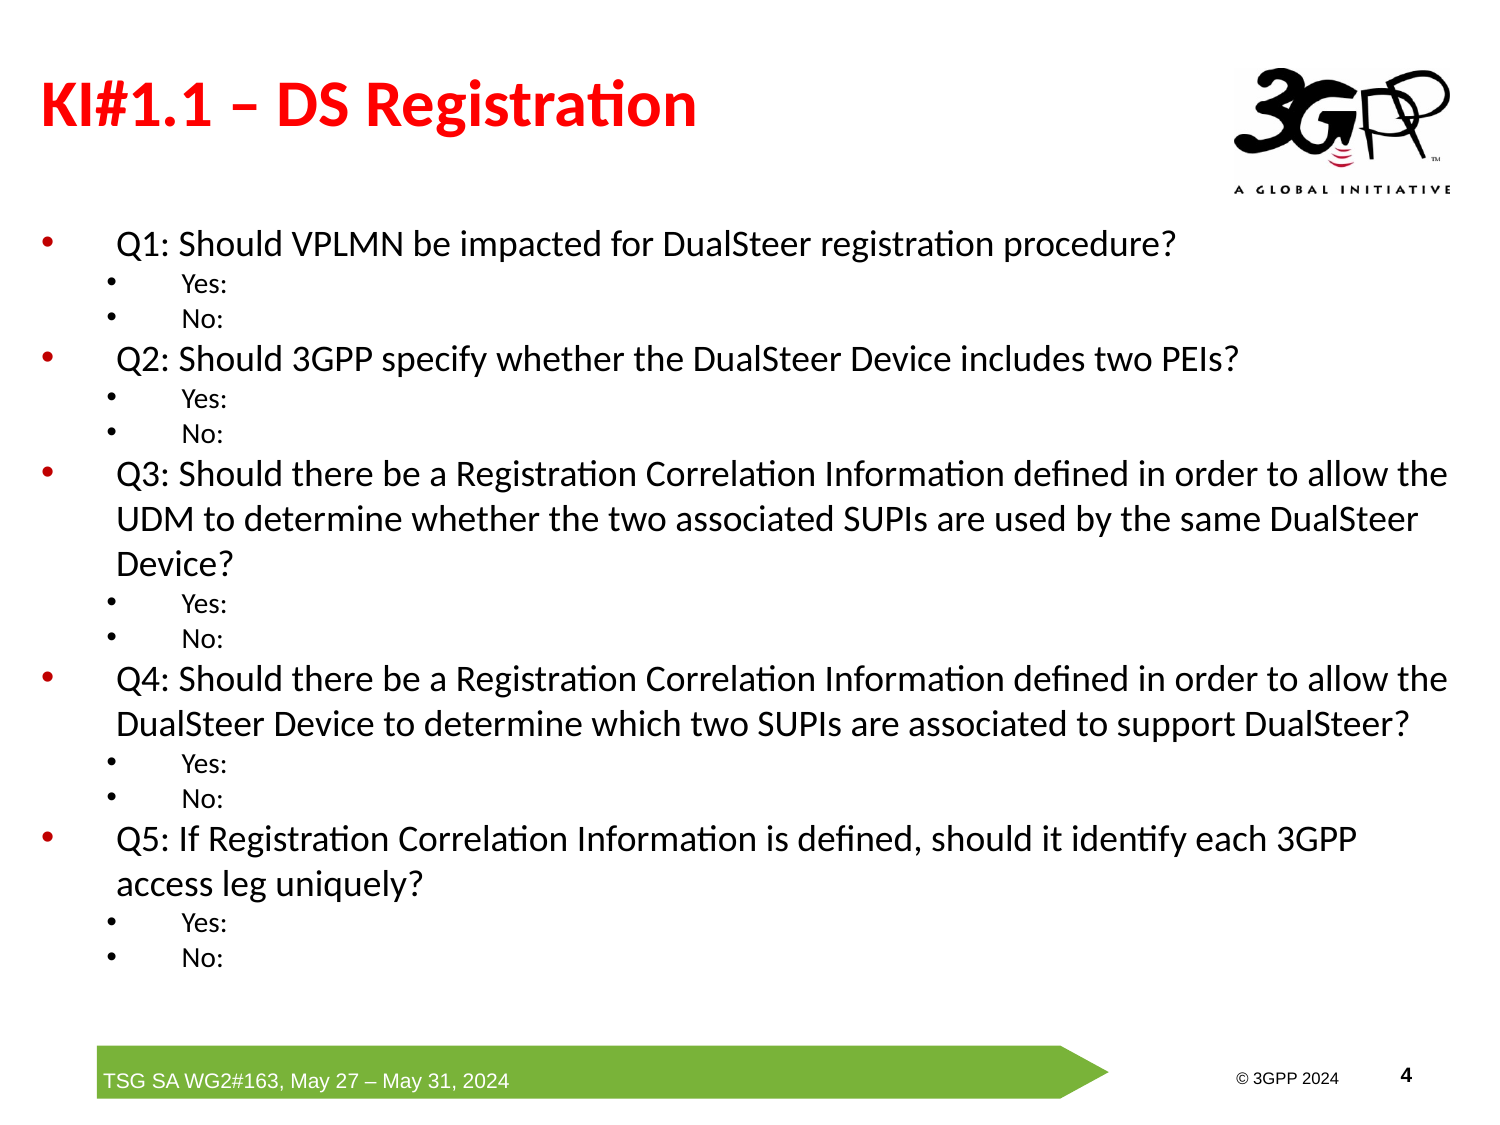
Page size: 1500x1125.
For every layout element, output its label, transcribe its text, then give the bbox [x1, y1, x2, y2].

list Q1: Should VPLMN be impacted for DualSteer registration procedure? Yes: No: Q2: Should 3GPP specify whether the DualSteer Device includes two PEIs? Yes: No: Q3: Should there be a Registration Correlation Information defined in order to allow the UDM to determine whether the two associated SUPIs are used by the same DualSteer Device? Yes: No: Q4: Should there be a Registration Correlation Information defined in order to allow the DualSteer Device to determine which two SUPIs are associated to support DualSteer? Yes: No: Q5: If Registration Correlation Information is defined, should it identify each 3GPP access leg uniquely? Yes: No: [26, 211, 1476, 1013]
title KI#1.1 – DS Registration [26, 47, 1223, 152]
picture [1234, 68, 1450, 194]
